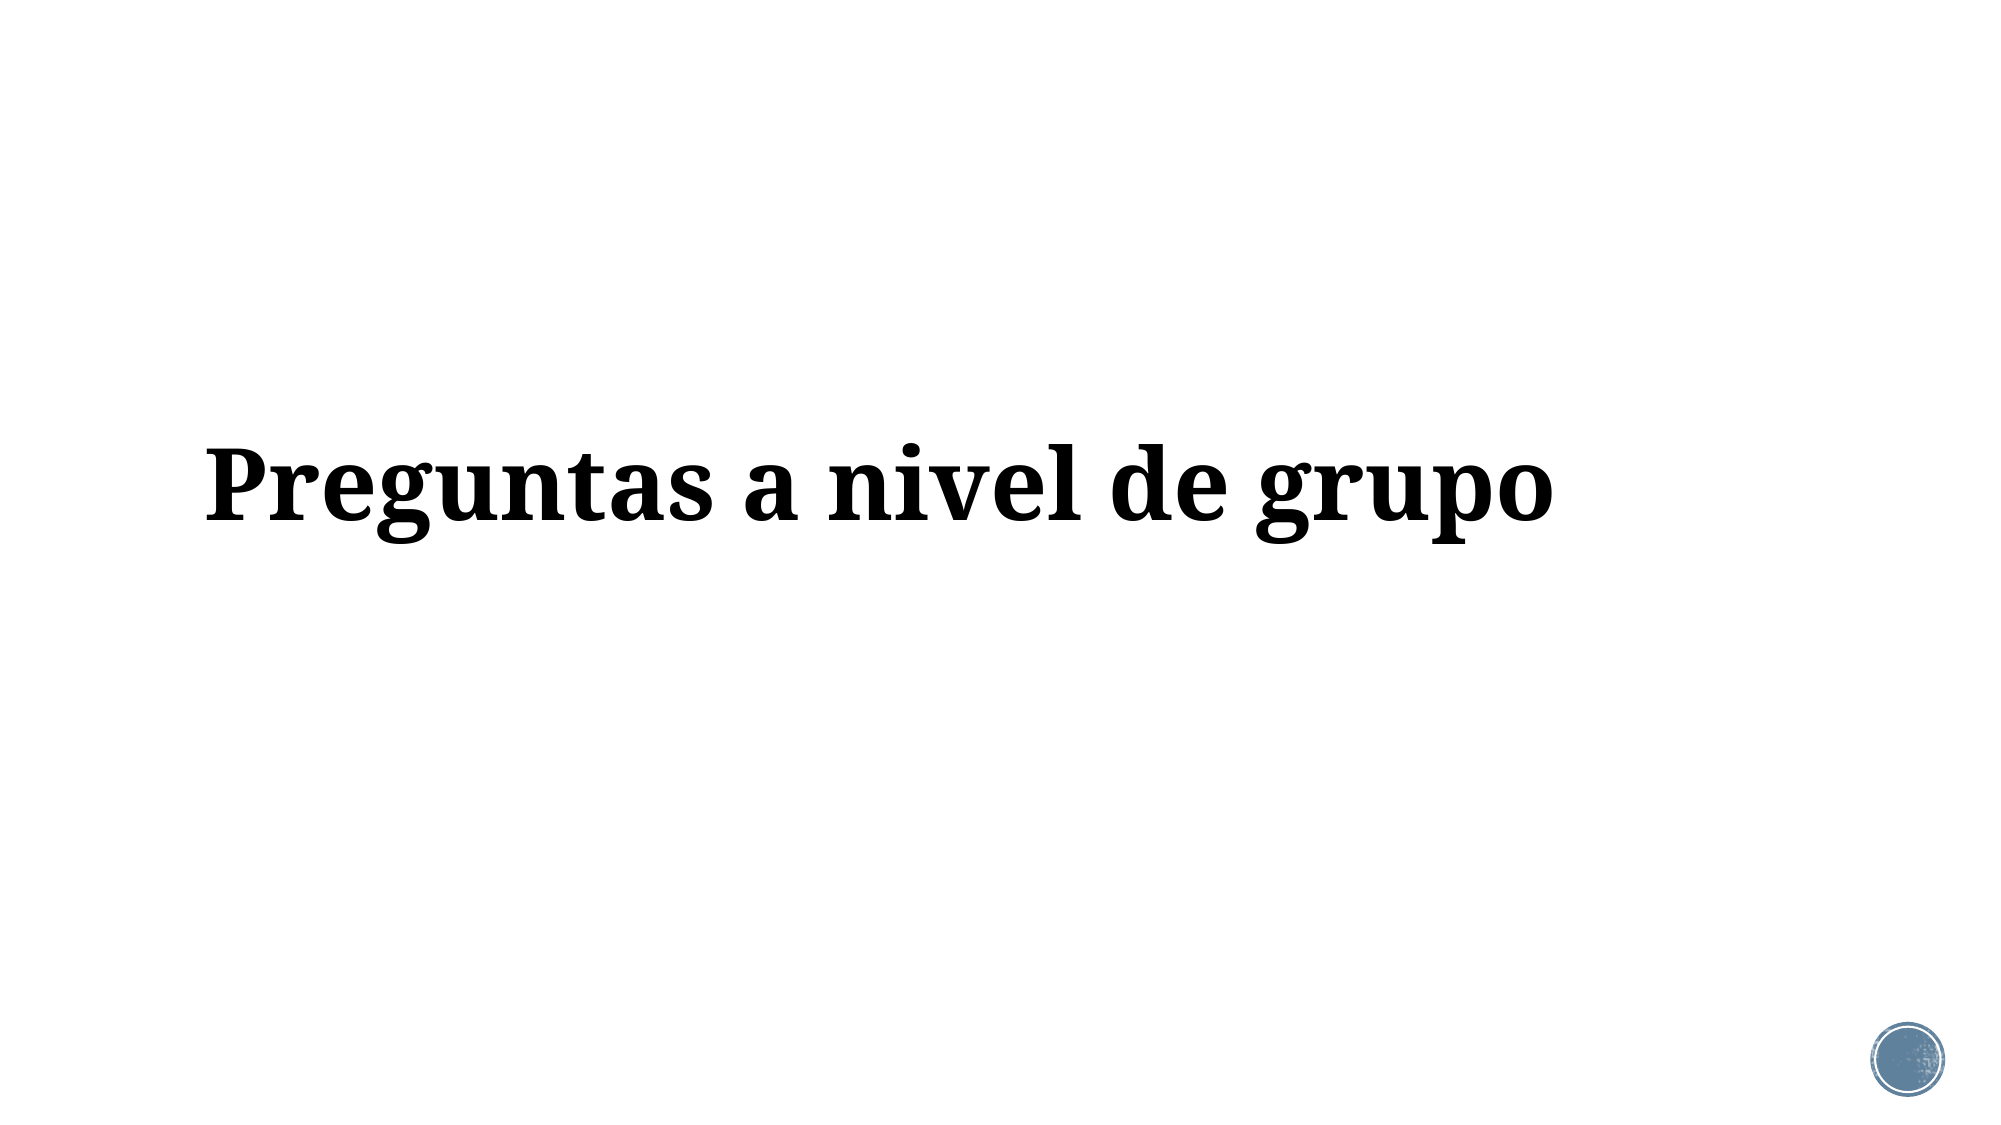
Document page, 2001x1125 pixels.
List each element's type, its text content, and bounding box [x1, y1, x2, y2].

title Preguntas a nivel de grupo [189, 356, 1840, 620]
